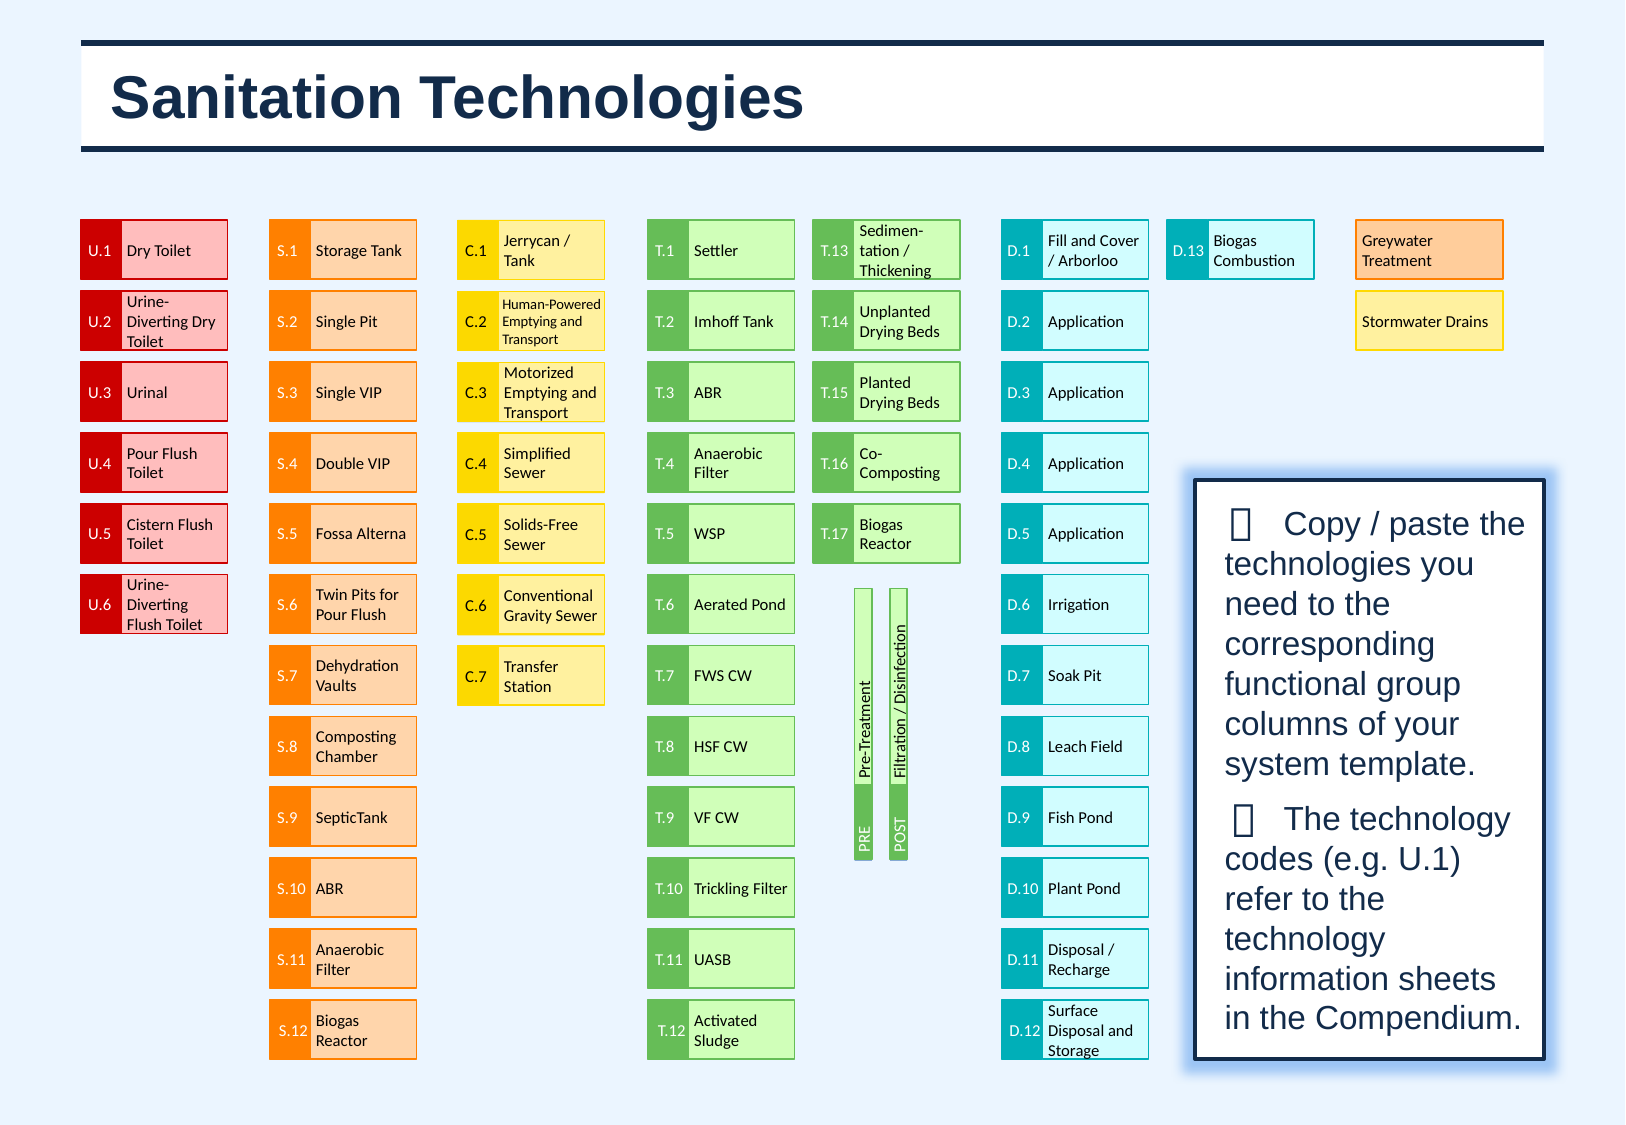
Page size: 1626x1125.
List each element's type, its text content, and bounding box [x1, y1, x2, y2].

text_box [1195, 479, 1544, 1060]
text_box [1355, 219, 1504, 280]
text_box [647, 928, 795, 989]
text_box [812, 503, 961, 564]
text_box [457, 220, 605, 280]
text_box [269, 999, 417, 1060]
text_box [1001, 361, 1149, 422]
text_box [889, 588, 908, 861]
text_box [80, 219, 228, 280]
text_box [1001, 928, 1149, 989]
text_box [457, 503, 605, 564]
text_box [1001, 503, 1149, 564]
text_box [812, 432, 961, 493]
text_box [1001, 574, 1149, 634]
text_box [457, 645, 605, 706]
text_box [1001, 645, 1149, 705]
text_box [647, 999, 795, 1060]
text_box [269, 928, 417, 989]
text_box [1001, 857, 1149, 918]
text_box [1001, 999, 1149, 1060]
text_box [647, 857, 795, 918]
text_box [457, 362, 605, 423]
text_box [269, 432, 417, 493]
title Sanitation Technologies [78, 42, 1547, 152]
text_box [457, 574, 605, 636]
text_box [647, 645, 795, 705]
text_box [1166, 219, 1315, 280]
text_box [1001, 290, 1149, 351]
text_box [269, 716, 417, 776]
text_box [269, 219, 417, 280]
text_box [812, 361, 961, 422]
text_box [80, 432, 228, 493]
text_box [812, 290, 961, 351]
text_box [812, 219, 961, 280]
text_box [80, 361, 228, 422]
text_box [647, 432, 795, 493]
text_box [269, 786, 417, 847]
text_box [457, 432, 605, 494]
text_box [269, 857, 417, 918]
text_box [647, 786, 795, 847]
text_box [80, 290, 228, 351]
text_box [647, 361, 795, 422]
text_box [647, 290, 795, 351]
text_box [854, 588, 873, 861]
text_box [1001, 786, 1149, 847]
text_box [647, 503, 795, 564]
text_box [647, 574, 795, 634]
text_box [269, 290, 417, 351]
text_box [1001, 432, 1149, 493]
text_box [80, 503, 228, 564]
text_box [1001, 716, 1149, 776]
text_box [647, 219, 795, 280]
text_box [269, 574, 417, 634]
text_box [1001, 219, 1149, 280]
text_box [269, 361, 417, 422]
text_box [457, 290, 605, 351]
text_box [80, 574, 228, 634]
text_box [269, 645, 417, 705]
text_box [1355, 290, 1504, 351]
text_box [647, 716, 795, 776]
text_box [269, 503, 417, 564]
